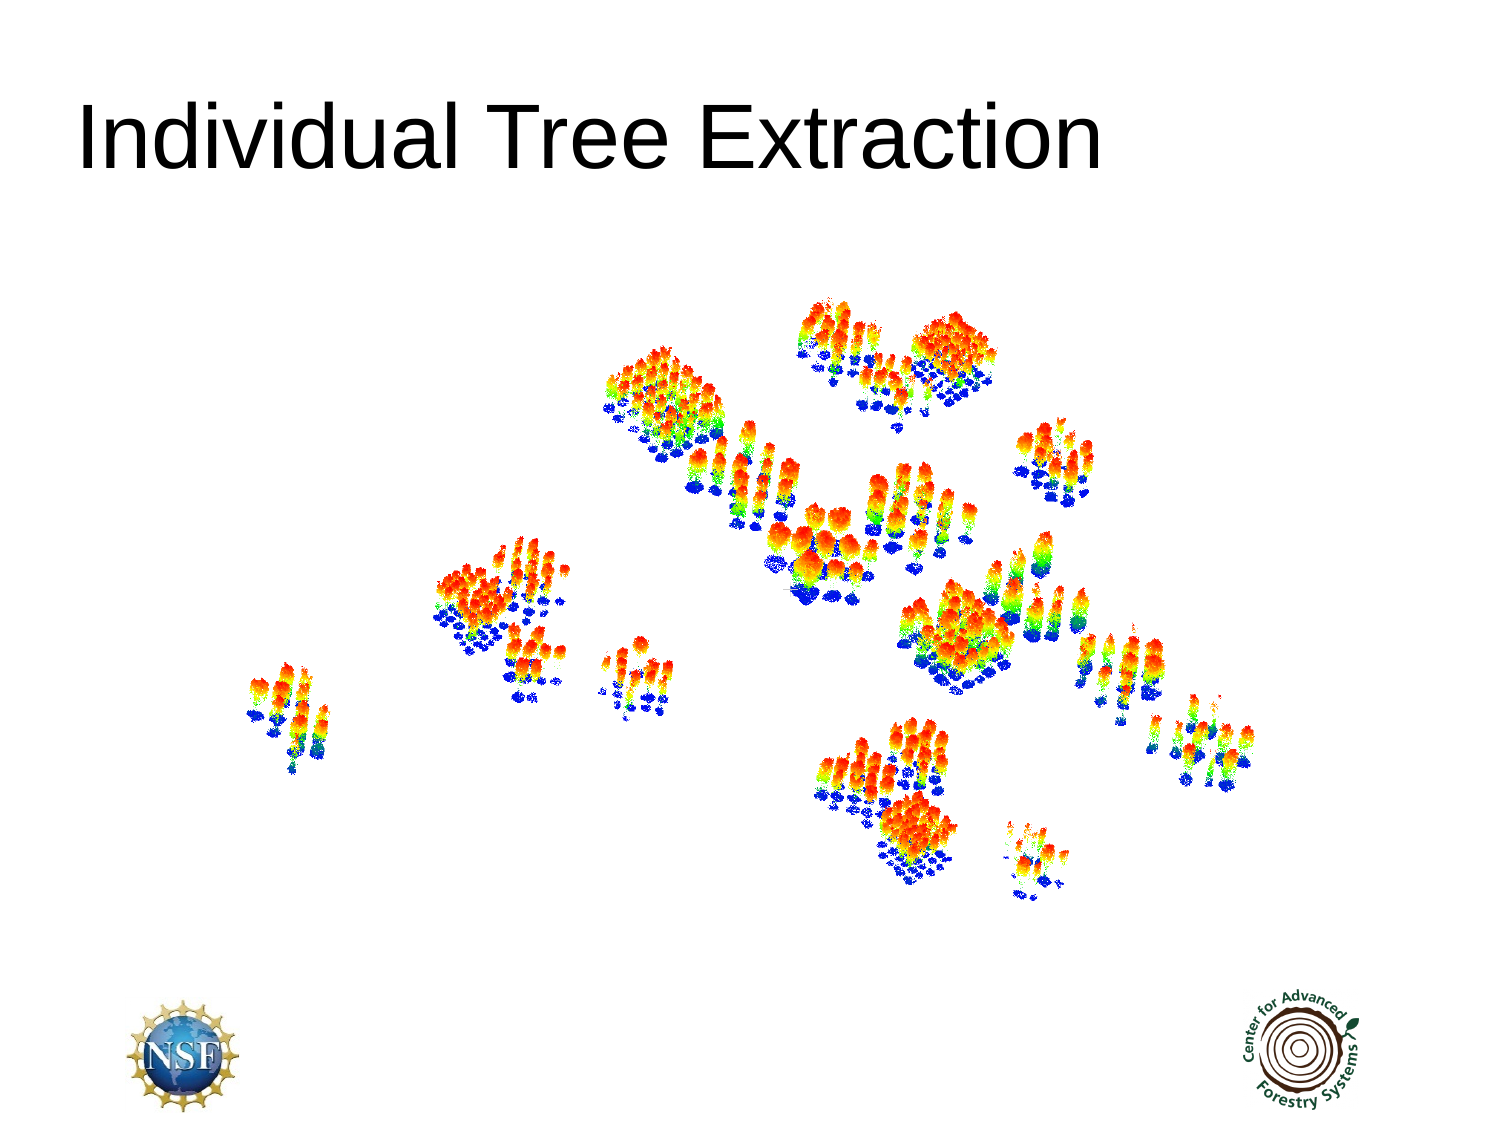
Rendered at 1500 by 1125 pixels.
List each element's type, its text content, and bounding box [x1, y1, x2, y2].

picture [1243, 989, 1359, 1110]
title Individual Tree Extraction [75, 44, 1425, 233]
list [238, 288, 1262, 909]
picture [125, 997, 240, 1113]
